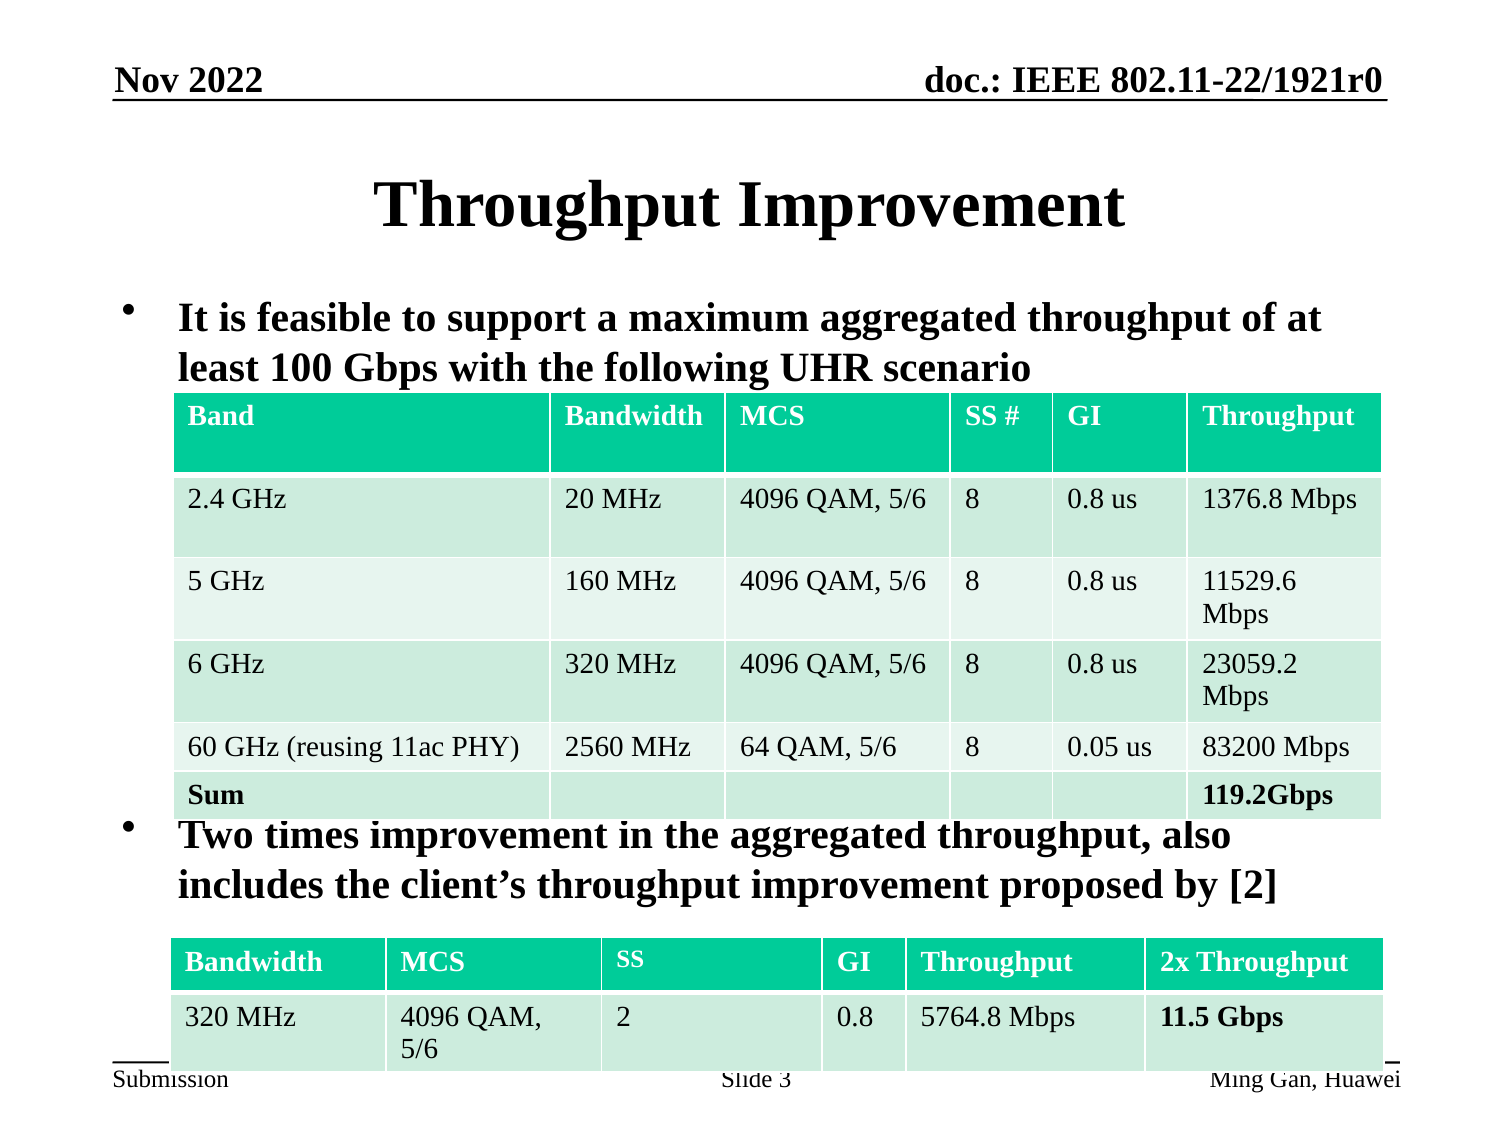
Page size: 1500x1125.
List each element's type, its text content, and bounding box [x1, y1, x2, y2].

slide_number Slide 3 [712, 1073, 800, 1093]
table_cell 0.8 us [1053, 478, 1186, 557]
table_cell 0.8 [823, 995, 905, 1071]
title Throughput Improvement [112, 112, 1388, 288]
list It is feasible to support a maximum aggregated throughput of at least 100 Gbps with the following UHR scenario Two times improvement in the aggregated throughput, also includes the client’s throughput improvement proposed by [2] [106, 282, 1382, 958]
table_header Bandwidth [551, 393, 724, 472]
table_cell 2560 MHz [551, 723, 724, 770]
table_header Throughput [907, 938, 1144, 990]
table_cell 1376.8 Mbps [1188, 478, 1381, 557]
table_cell 11.5 Gbps [1146, 995, 1383, 1071]
table_header GI [1053, 393, 1186, 472]
table_cell 64 QAM, 5/6 [726, 723, 949, 770]
table_cell 0.8 us [1053, 641, 1186, 722]
table_cell 0.8 us [1053, 558, 1186, 639]
table_header Throughput [1188, 393, 1381, 472]
footer Ming Gan, Huawei [1206, 1061, 1402, 1093]
table_header MCS [387, 938, 601, 990]
table_header Bandwidth [171, 938, 385, 990]
table_cell [726, 772, 949, 819]
table_cell 119.2Gbps [1188, 772, 1381, 819]
table_cell 320 MHz [551, 641, 724, 722]
table_cell 5764.8 Mbps [907, 995, 1144, 1071]
table_cell 8 [951, 478, 1052, 557]
table_header SS [602, 938, 821, 990]
table_header GI [823, 938, 905, 990]
table_cell 0.05 us [1053, 723, 1186, 770]
table_cell 8 [951, 558, 1052, 639]
table_header Band [174, 393, 549, 472]
table_cell 83200 Mbps [1188, 723, 1381, 770]
table_cell 2 [602, 995, 821, 1071]
table_cell 11529.6 Mbps [1188, 558, 1381, 639]
table_cell 4096 QAM, 5/6 [387, 995, 601, 1071]
table_cell [951, 772, 1052, 819]
table_cell 8 [951, 641, 1052, 722]
table_cell 320 MHz [171, 995, 385, 1071]
table_cell 6 GHz [174, 641, 549, 722]
table_cell [1053, 772, 1186, 819]
table_cell 20 MHz [551, 478, 724, 557]
table_cell 23059.2 Mbps [1188, 641, 1381, 722]
table_header 2x Throughput [1146, 938, 1383, 990]
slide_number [114, 54, 265, 101]
table_cell 5 GHz [174, 558, 549, 639]
table_cell 8 [951, 723, 1052, 770]
table_header SS # [951, 393, 1052, 472]
table_cell 4096 QAM, 5/6 [726, 478, 949, 557]
table_cell 160 MHz [551, 558, 724, 639]
table_header MCS [726, 393, 949, 472]
table_cell 4096 QAM, 5/6 [726, 641, 949, 722]
table_cell 60 GHz (reusing 11ac PHY) [174, 723, 549, 770]
table_cell [551, 772, 724, 819]
table_cell 2.4 GHz [174, 478, 549, 557]
table_cell 4096 QAM, 5/6 [726, 558, 949, 639]
table_cell Sum [174, 772, 549, 819]
